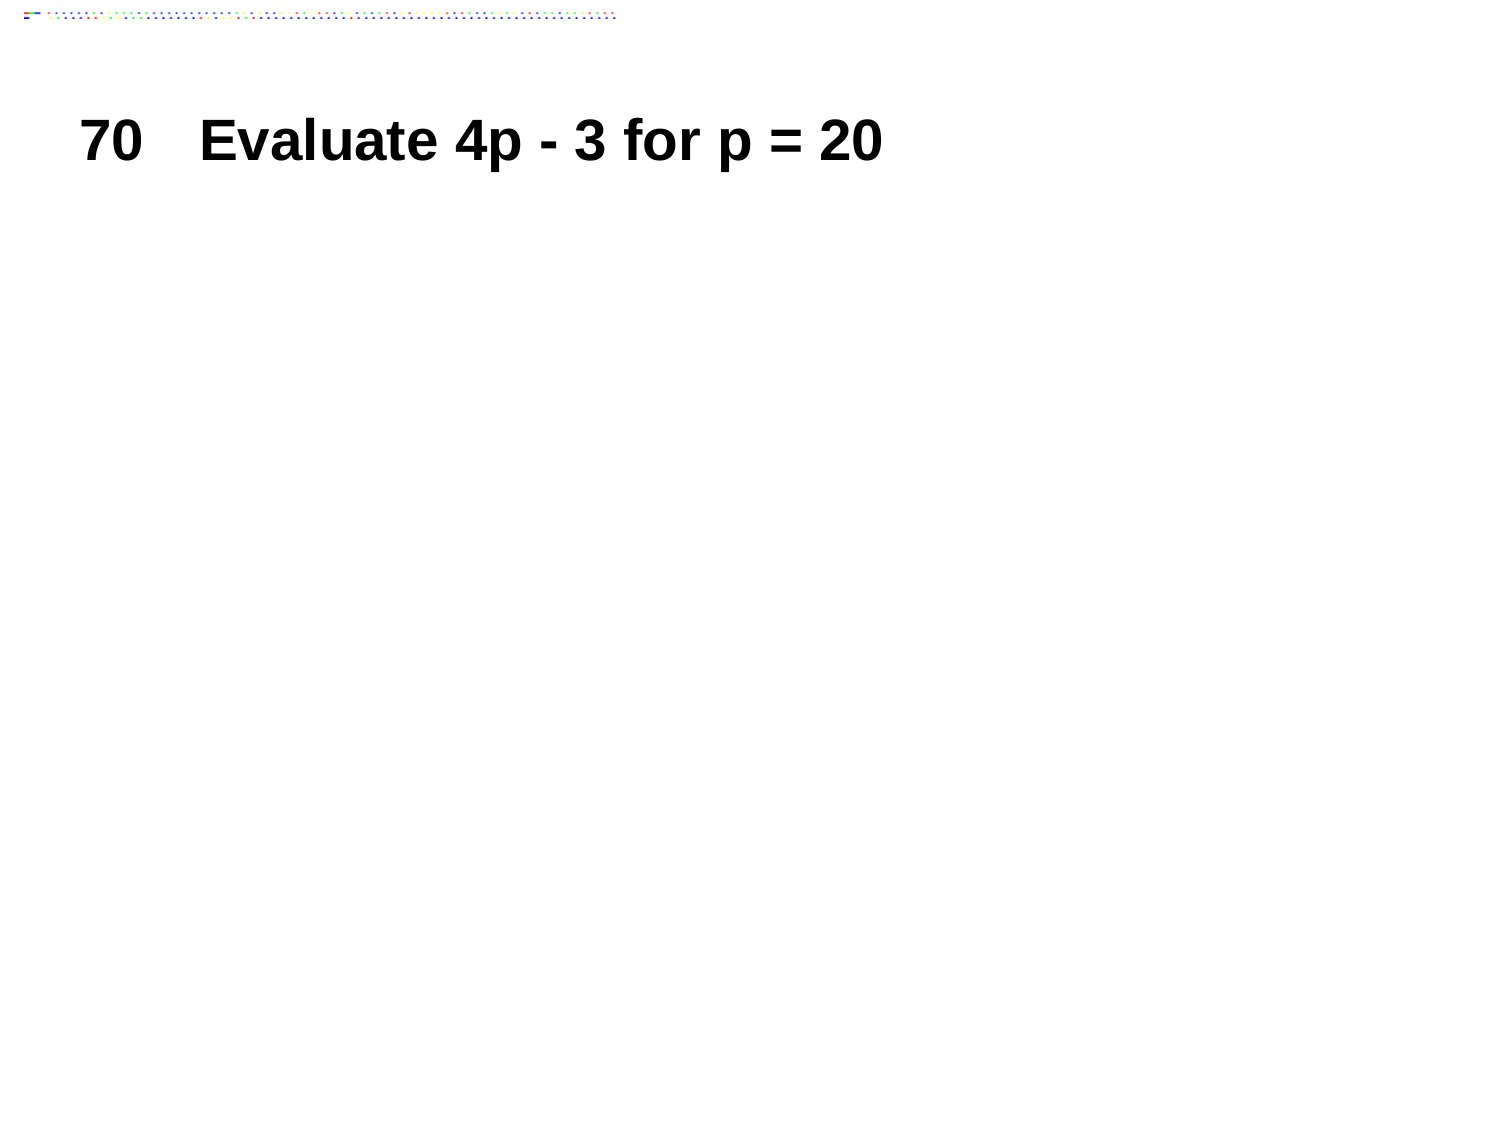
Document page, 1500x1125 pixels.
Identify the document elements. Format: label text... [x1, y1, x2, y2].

text_box Evaluate 4p - 3 for p = 20 [187, 96, 1025, 179]
text_box 70 [67, 96, 187, 179]
picture [24, 11, 625, 20]
